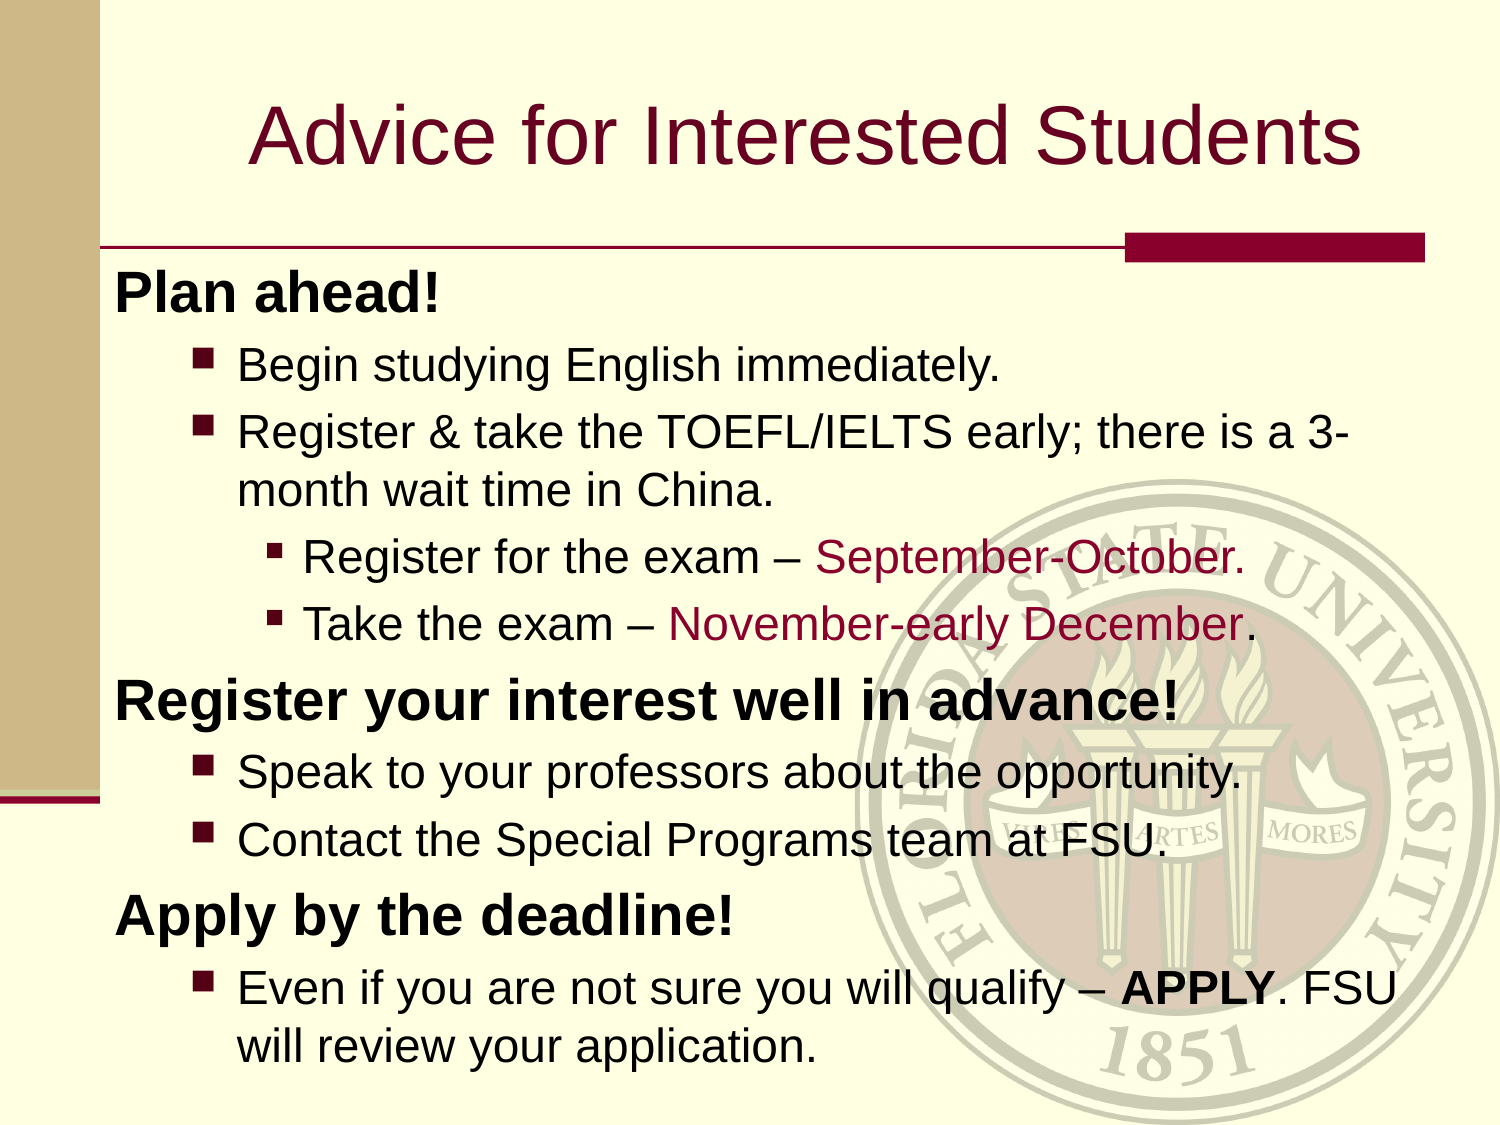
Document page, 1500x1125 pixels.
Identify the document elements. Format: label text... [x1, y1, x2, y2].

text_box [0, 0, 100, 790]
list Plan ahead! Begin studying English immediately. Register & take the TOEFL/IELTS early; there is a 3-month wait time in China. Register for the exam – September-October. Take the exam – November-early December. Register your interest well in advance! Speak to your professors about the opportunity. Contact the Special Programs team at FSU. Apply by the deadline! Even if you are not sure you will qualify – APPLY. FSU will review your application. [99, 246, 1488, 1083]
title Advice for Interested Students [100, 37, 1500, 225]
